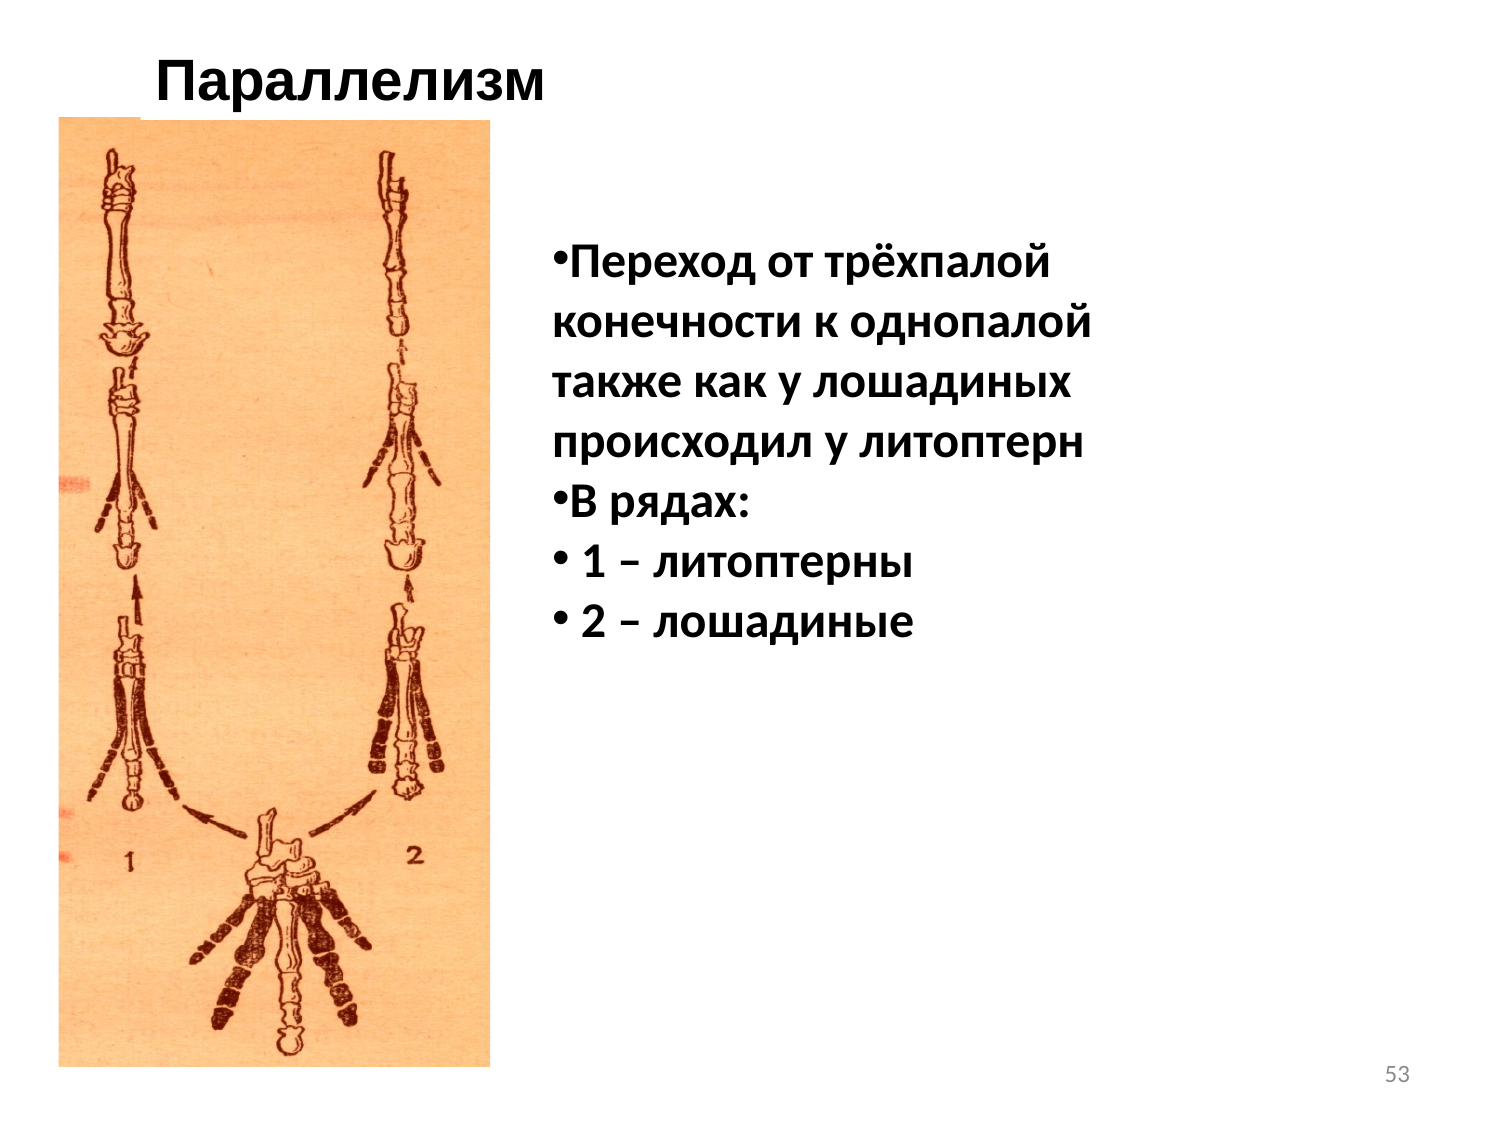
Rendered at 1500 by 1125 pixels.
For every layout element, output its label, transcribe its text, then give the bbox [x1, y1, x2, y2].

text_box Параллелизм [140, 35, 668, 120]
picture [58, 116, 491, 1067]
text_box Переход от трёхпалой конечности к однопалой также как у лошадиных происходил у литоптерн В рядах: 1 – литоптерны 2 – лошадиные [537, 219, 1168, 655]
slide_number 53 [1074, 1042, 1425, 1103]
